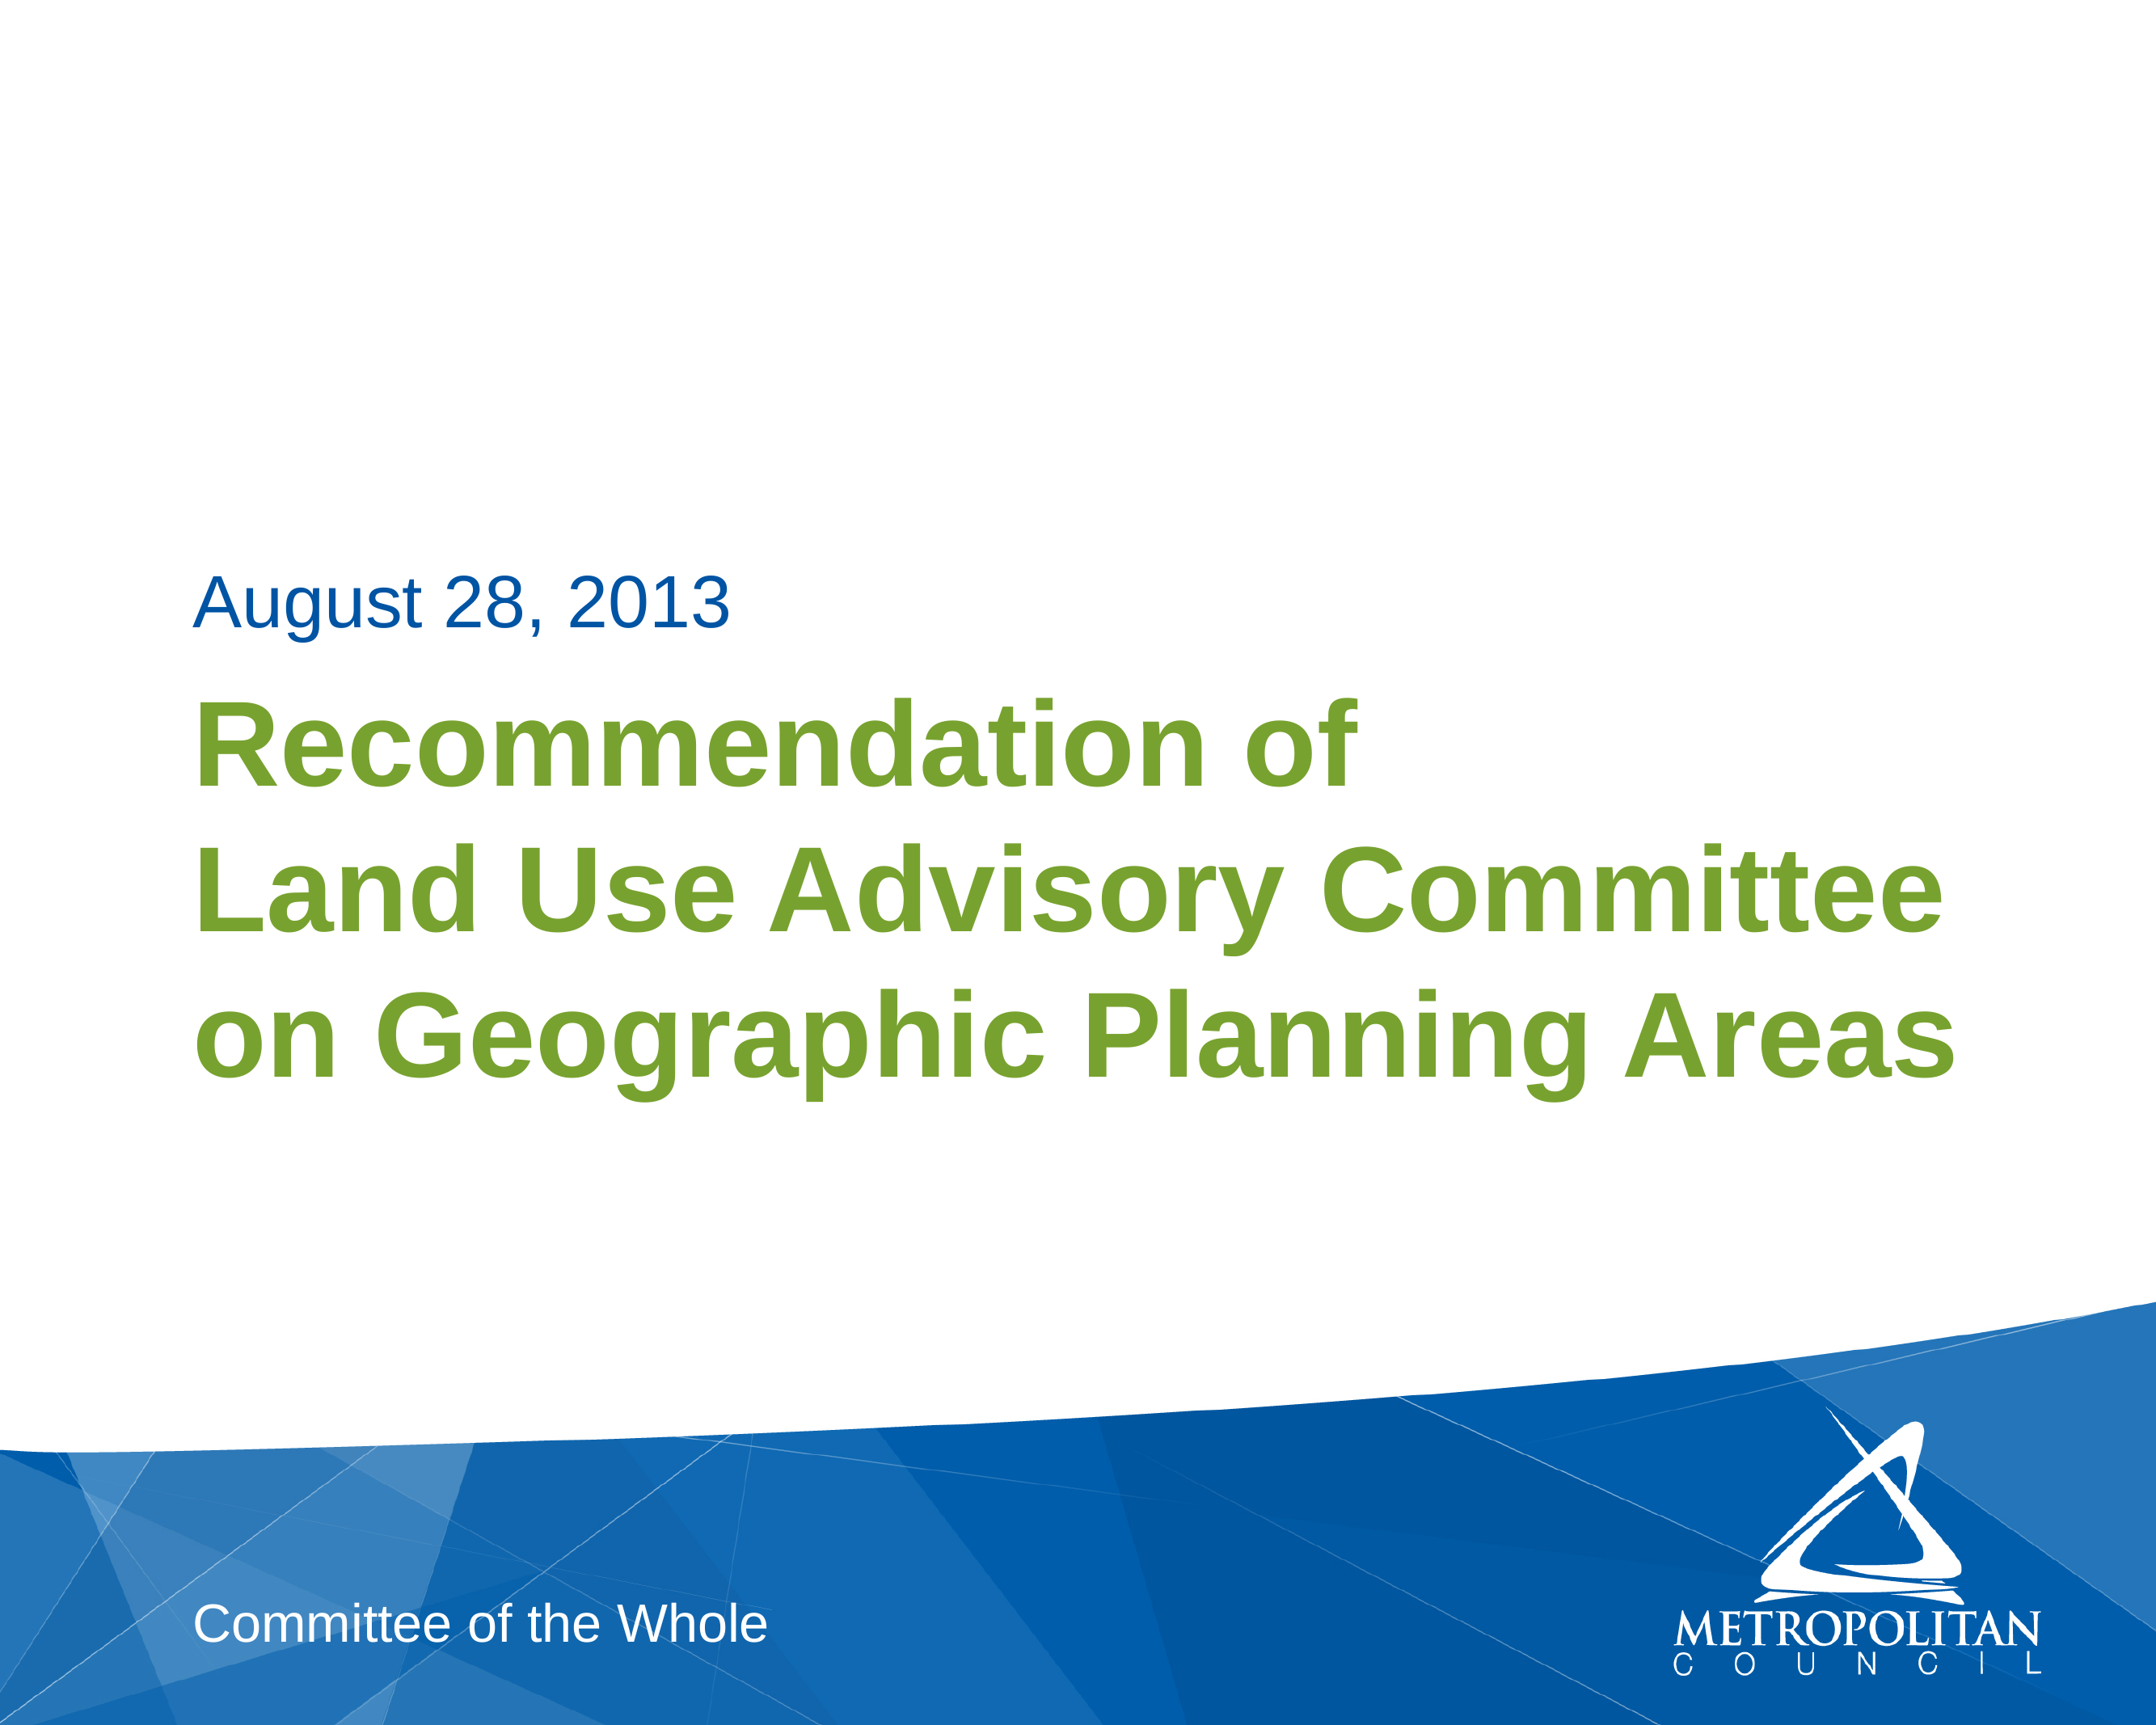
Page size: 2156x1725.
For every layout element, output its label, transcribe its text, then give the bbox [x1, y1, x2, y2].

subtitle Committee of the Whole [170, 1576, 1500, 1690]
title Recommendation of Land Use Advisory Committee on Geographic Planning Areas [170, 654, 2003, 1154]
list August 28, 2013 [170, 374, 2003, 654]
picture [0, 0, 2156, 1725]
